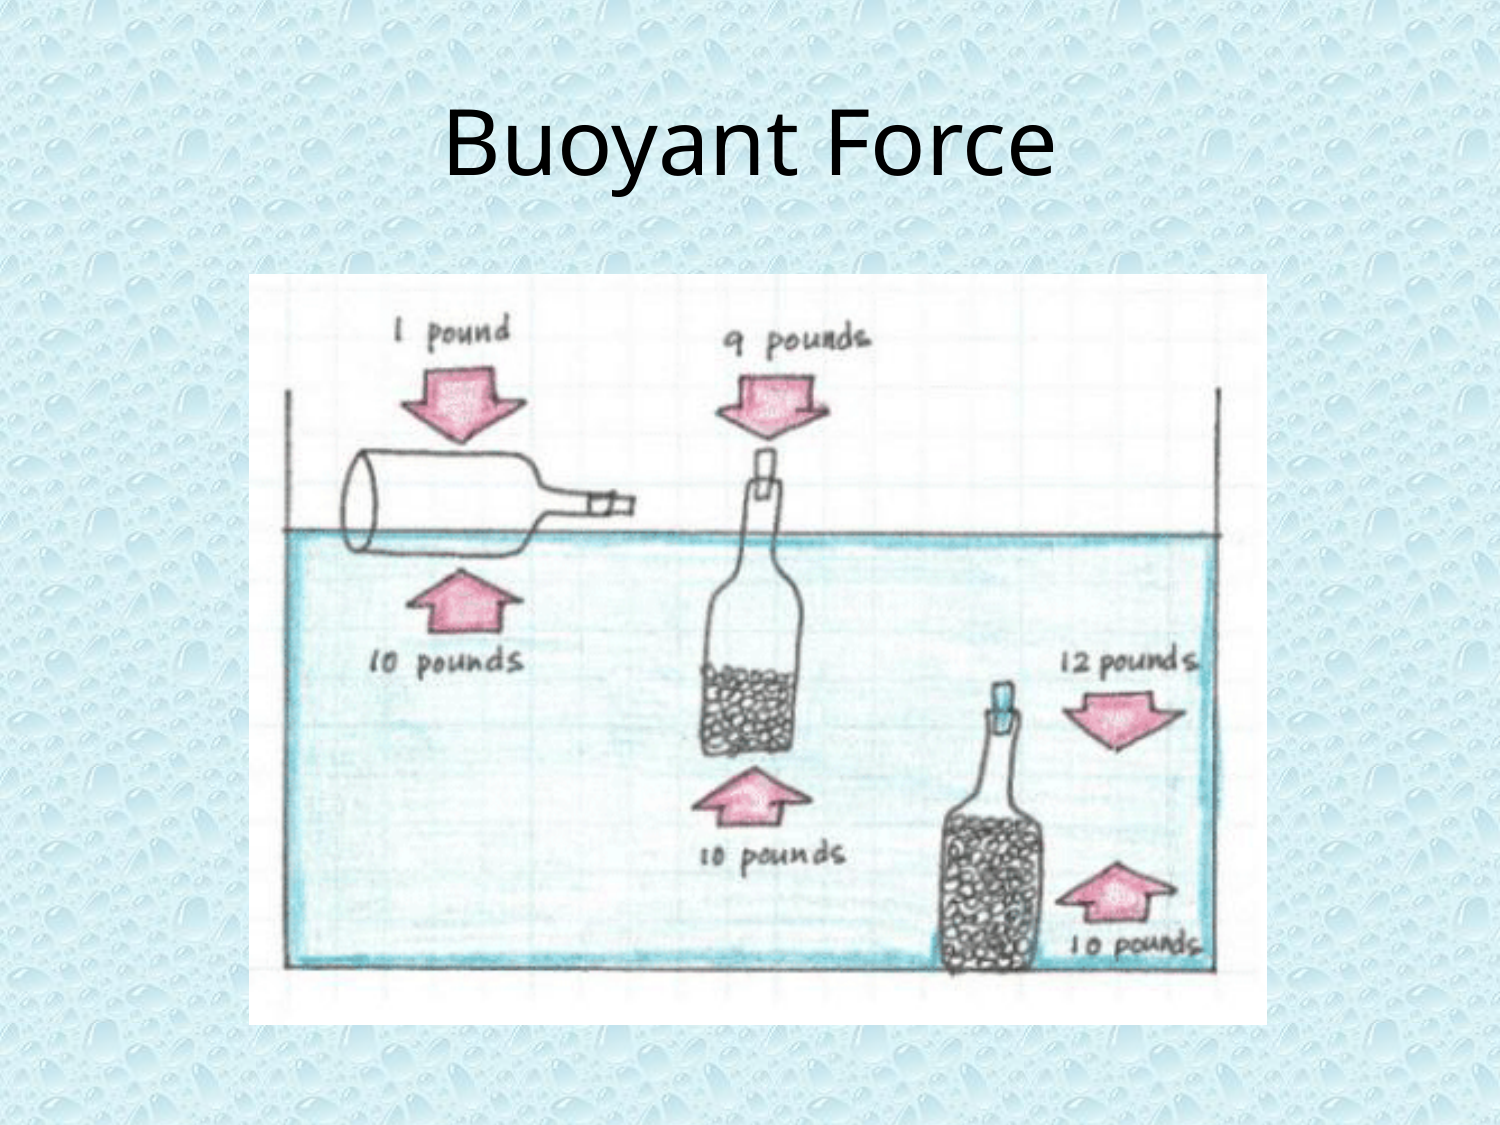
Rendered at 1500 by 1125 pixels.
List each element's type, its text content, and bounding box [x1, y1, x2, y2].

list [249, 274, 1267, 1026]
title Buoyant Force [75, 45, 1425, 233]
